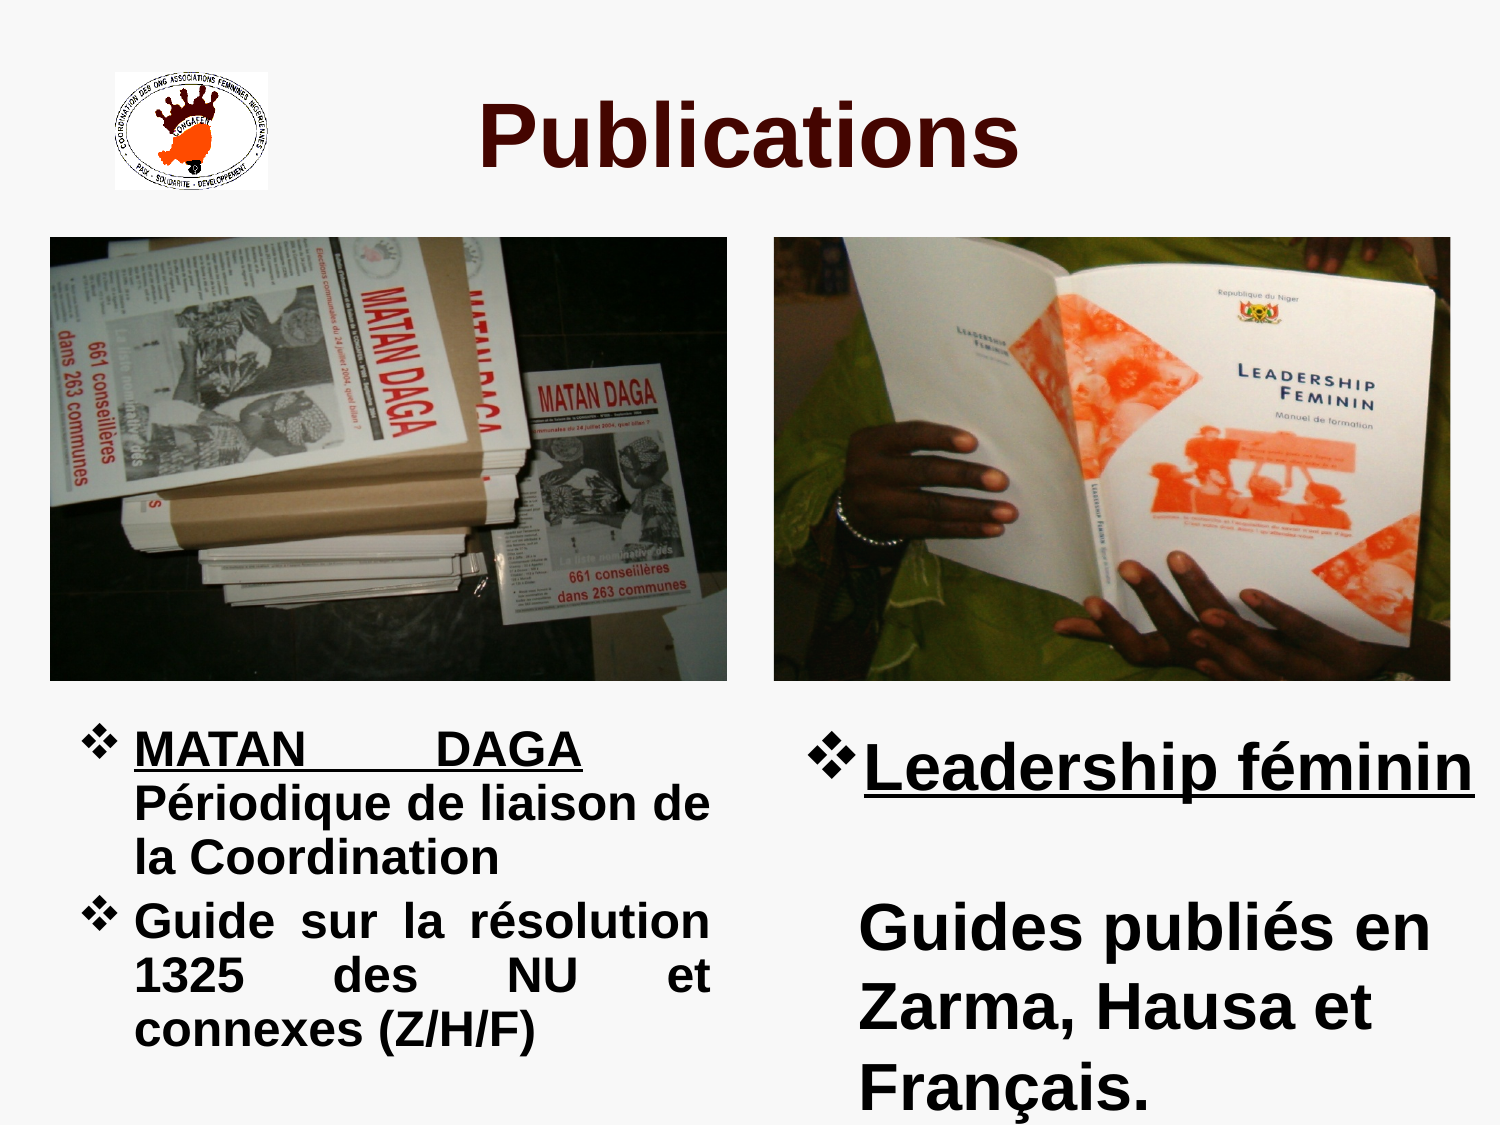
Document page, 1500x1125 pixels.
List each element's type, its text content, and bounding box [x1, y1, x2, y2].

picture [115, 72, 268, 190]
list MATAN DAGA Périodique de liaison de la Coordination Guide sur la résolution 1325 des NU et connexes (Z/H/F) [62, 715, 727, 1076]
list Leadership féminin Guides publiés en Zarma, Hausa et Français. [787, 715, 1500, 1125]
picture [773, 237, 1451, 681]
title Publications [112, 37, 1388, 226]
picture [49, 237, 727, 681]
